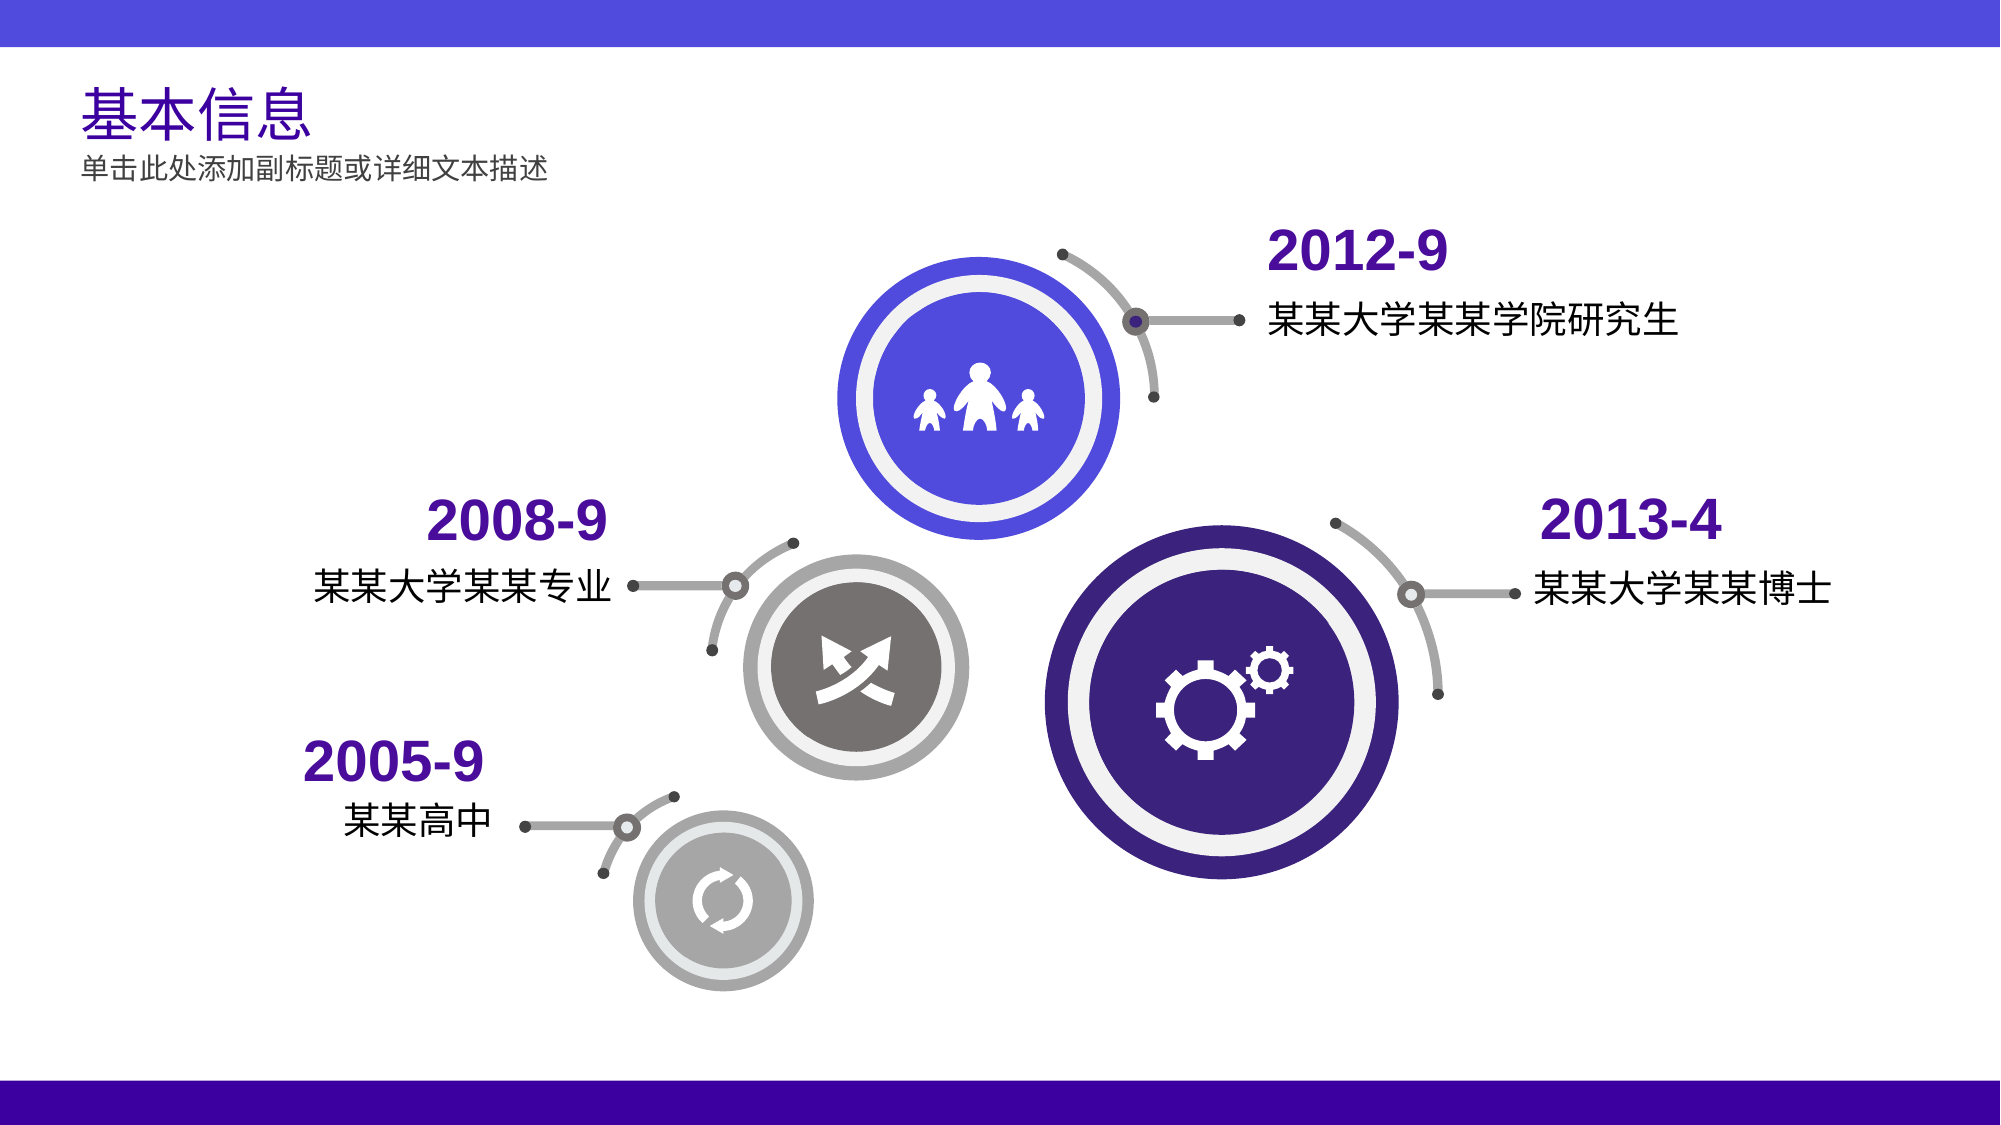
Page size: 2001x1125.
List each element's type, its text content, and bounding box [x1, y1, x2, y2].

text_box 单击此处添加副标题或详细文本描述 [61, 140, 1763, 204]
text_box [302, 476, 519, 615]
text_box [1522, 475, 1845, 617]
text_box [0, 0, 2000, 48]
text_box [268, 717, 505, 849]
text_box [0, 1080, 2000, 1125]
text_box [519, 248, 1521, 992]
text_box 基本信息 [61, 75, 1763, 140]
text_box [1254, 206, 1690, 348]
